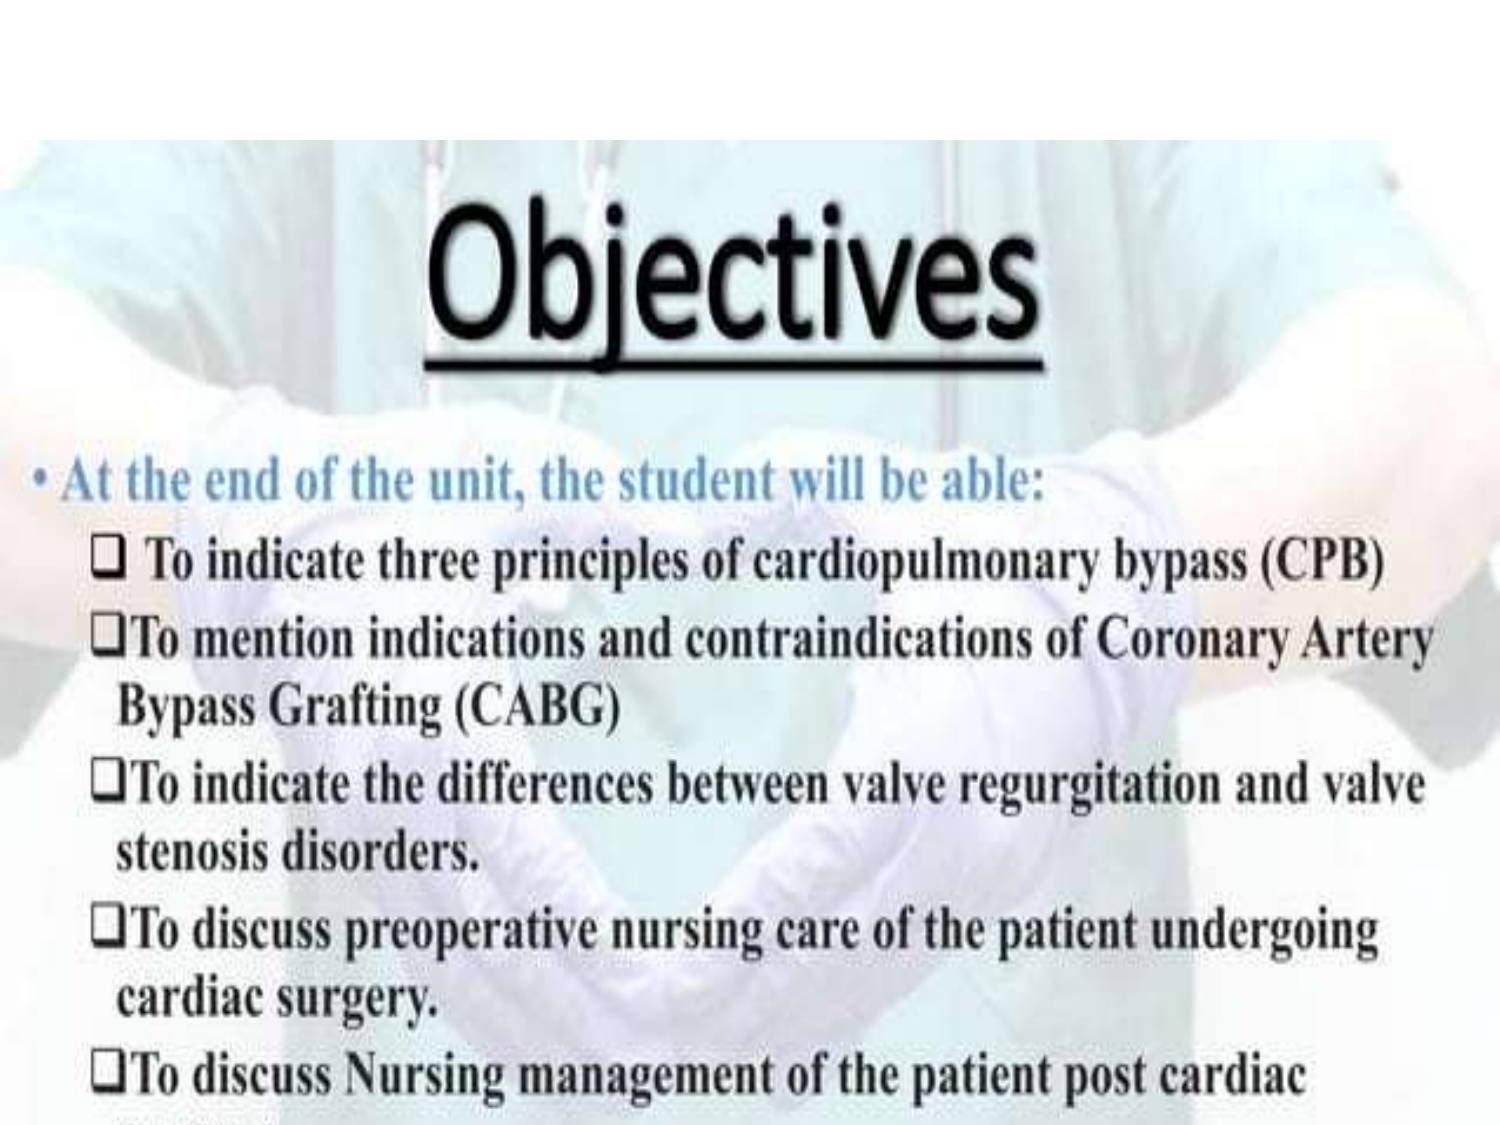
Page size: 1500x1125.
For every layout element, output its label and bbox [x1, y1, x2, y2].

picture [0, 139, 1500, 1125]
